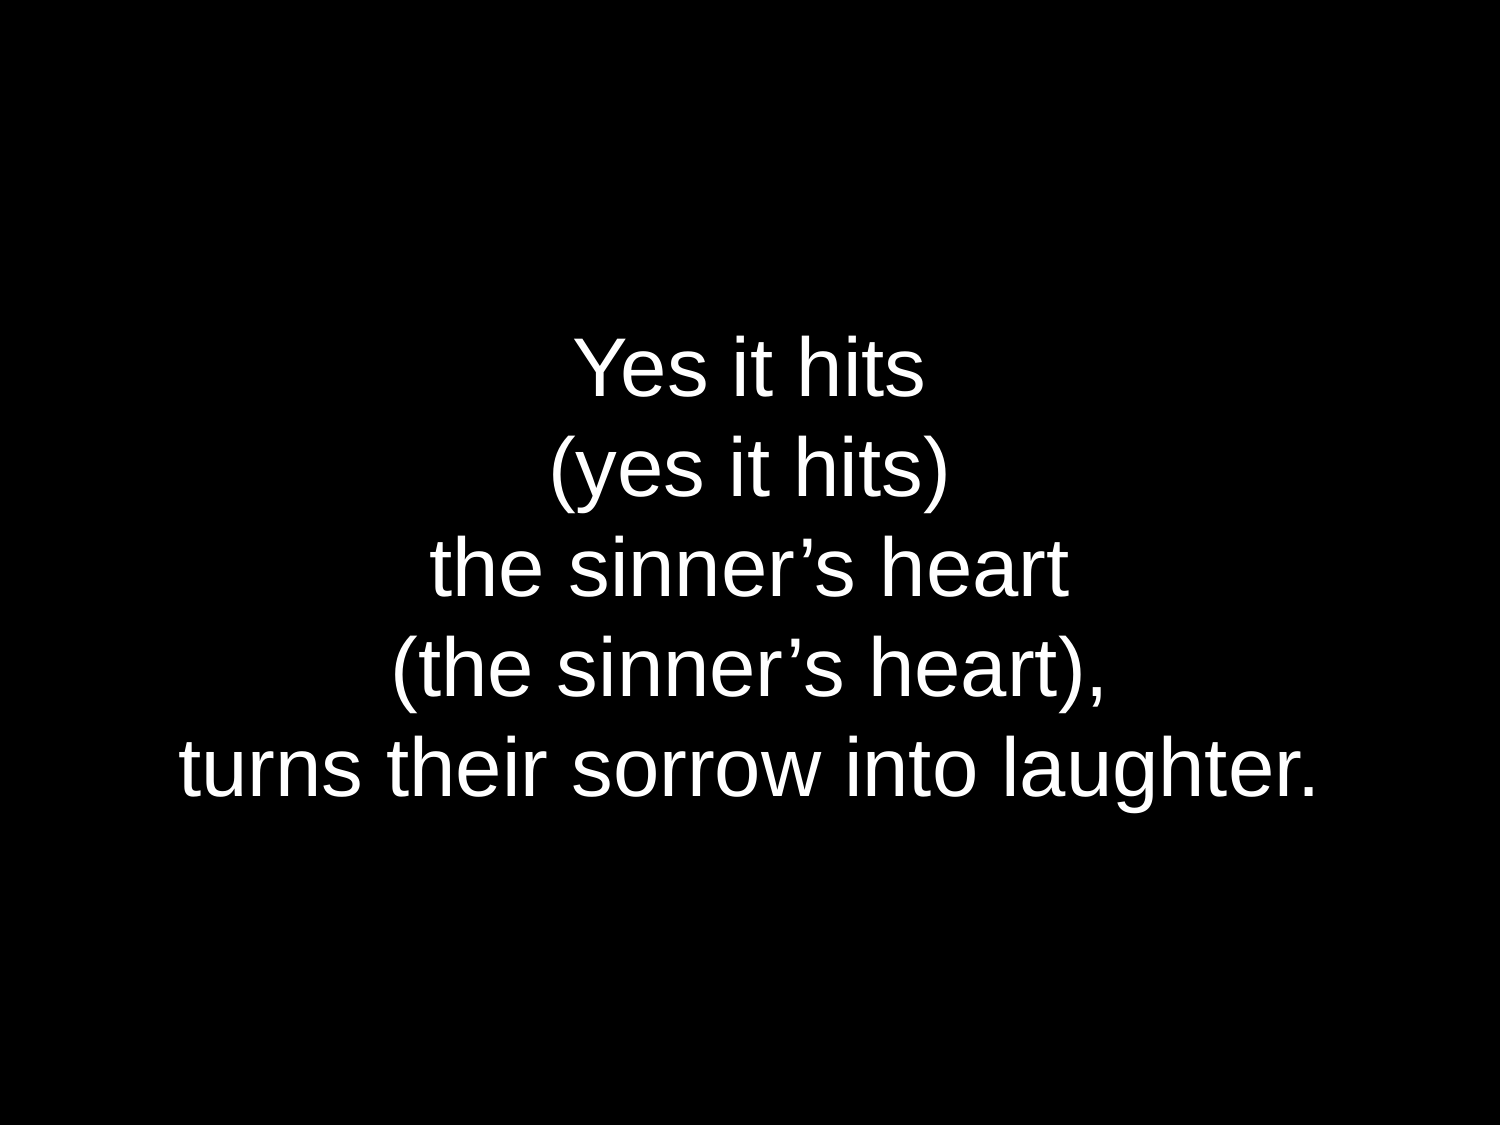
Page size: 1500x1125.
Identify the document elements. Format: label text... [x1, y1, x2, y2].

text_box Yes it hits (yes it hits) the sinner’s heart (the sinner’s heart), turns their sorrow into laughter. [30, 305, 1470, 820]
